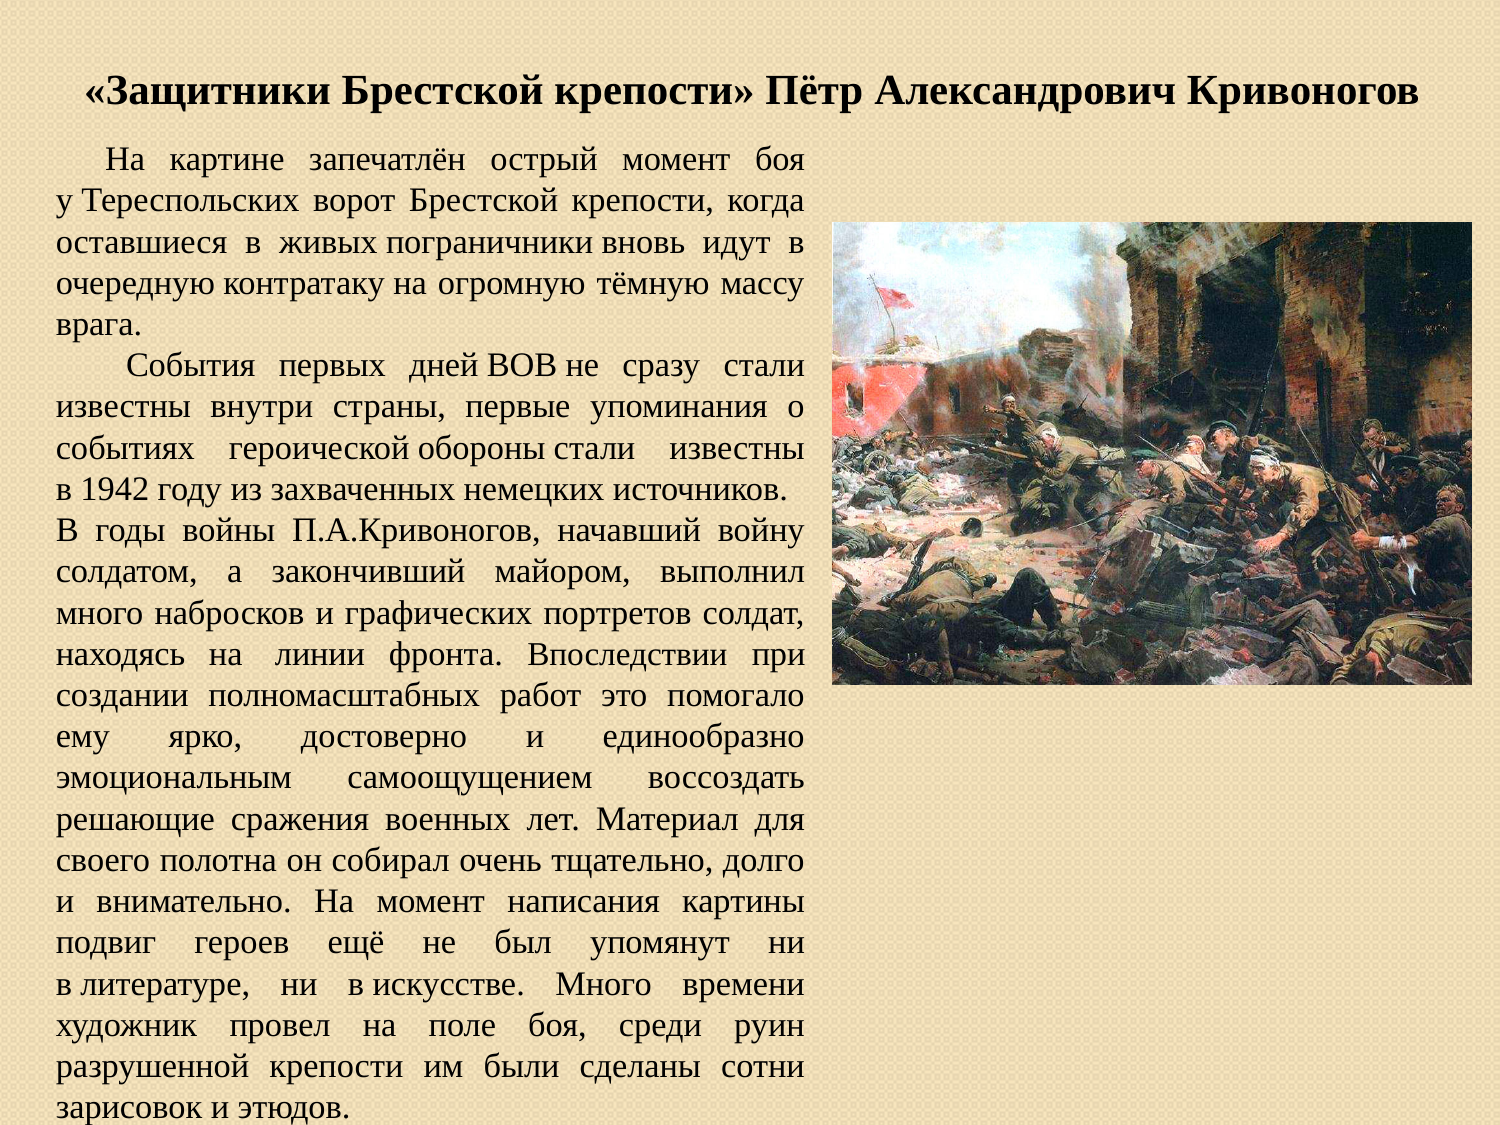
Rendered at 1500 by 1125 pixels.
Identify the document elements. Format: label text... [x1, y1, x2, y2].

title «Защитники Брестской крепости» Пётр Александрович Кривоногов [58, 35, 1447, 121]
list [831, 222, 1472, 685]
list На картине запечатлён острый момент боя у Тереспольских ворот Брестской крепости, когда оставшиеся в живых пограничники вновь идут в очередную контратаку на огромную тёмную массу врага. События первых дней ВОВ не сразу стали известны внутри страны, первые упоминания о событиях героической обороны стали известны в 1942 году из захваченных немецких источников. В годы войны П.А.Кривоногов, начавший войну солдатом, а закончивший майором, выполнил много набросков и графических портретов солдат, находясь на линии фронта. Впоследствии при создании полномасштабных работ это помогало ему ярко, достоверно и единообразно эмоциональным самоощущением воссоздать решающие сражения военных лет. Материал для своего полотна он собирал очень тщательно, долго и внимательно. На момент написания картины подвиг героев ещё не был упомянут ни в литературе, ни в искусстве. Много времени художник провел на поле боя, среди руин разрушенной крепости им были сделаны сотни зарисовок и этюдов. [35, 128, 821, 1020]
